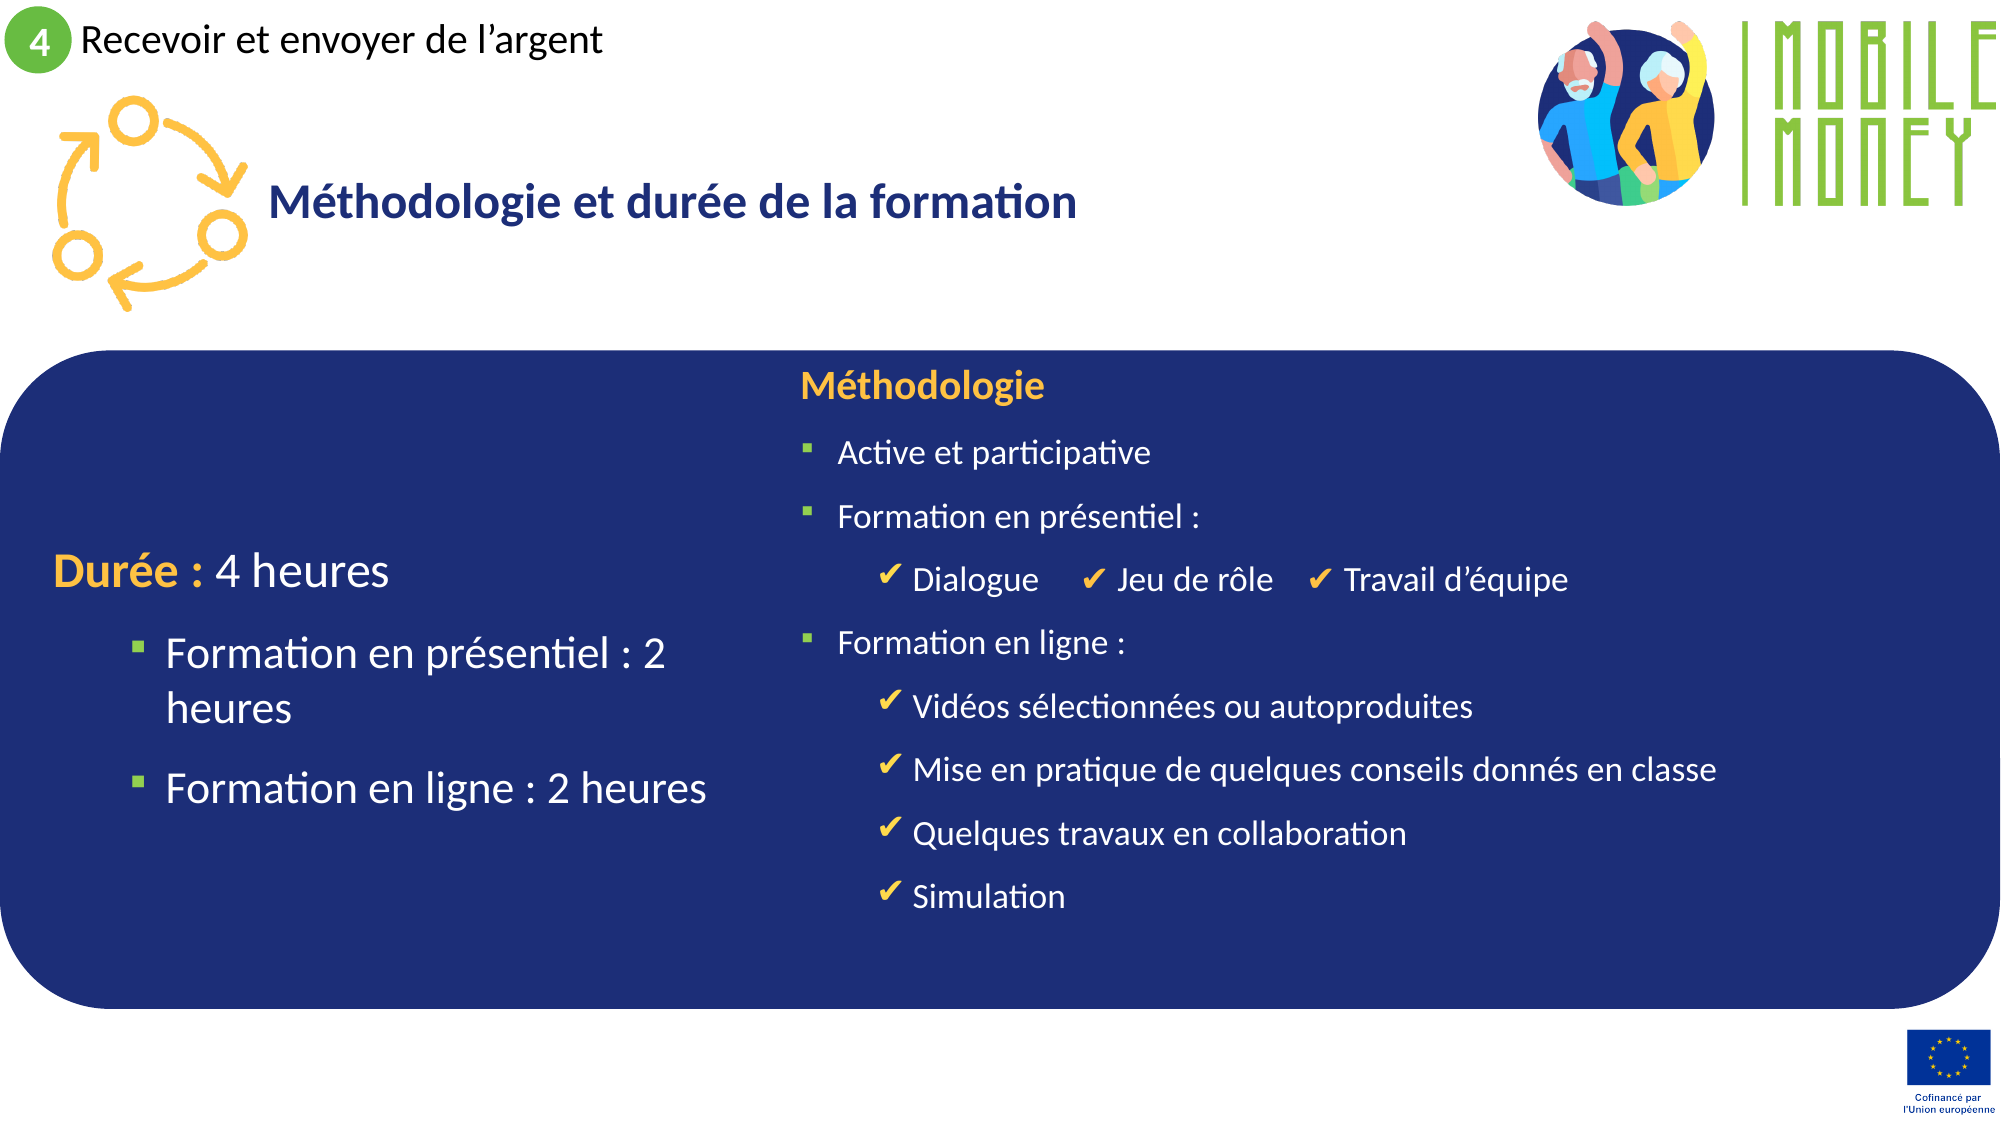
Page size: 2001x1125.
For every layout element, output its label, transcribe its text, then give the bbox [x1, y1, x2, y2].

picture [1898, 1018, 2000, 1125]
text_box Méthodologie Active et participative Formation en présentiel : Dialogue ✔ Jeu de rôle ✔ Travail d’équipe Formation en ligne : Vidéos sélectionnées ou autoproduites Mise en pratique de quelques conseils donnés en classe Quelques travaux en collaboration Simulation [784, 350, 1997, 1010]
picture [1538, 0, 1996, 228]
list Durée : 4 heures Formation en présentiel : 2 heures Formation en ligne : 2 heures [38, 529, 784, 831]
text_box Recevoir et envoyer de l’argent [65, 6, 1266, 74]
title Méthodologie et durée de la formation [290, 152, 1499, 254]
text_box 4 [4, 6, 65, 58]
picture [0, 59, 286, 346]
